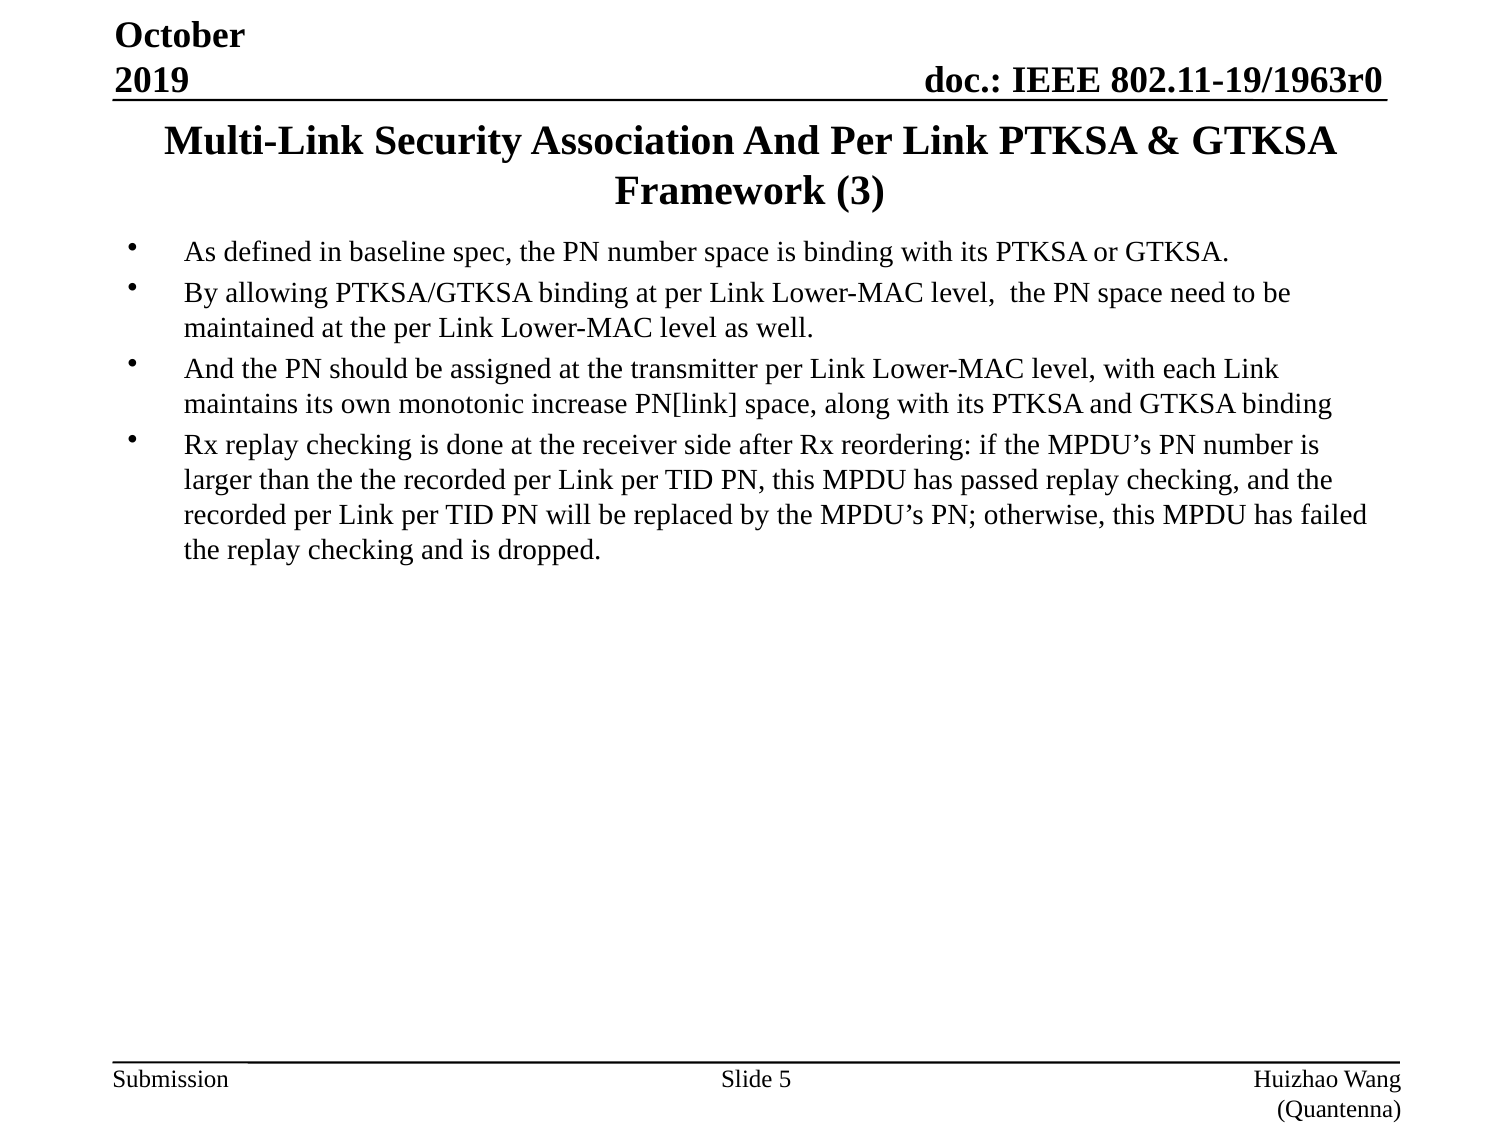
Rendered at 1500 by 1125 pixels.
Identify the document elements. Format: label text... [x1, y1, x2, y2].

slide_number Slide 5 [712, 1061, 800, 1093]
title Multi-Link Security Association And Per Link PTKSA & GTKSA Framework (3) [112, 112, 1388, 213]
footer Huizhao Wang (Quantenna) [1170, 1061, 1402, 1093]
list As defined in baseline spec, the PN number space is binding with its PTKSA or GTKSA. By allowing PTKSA/GTKSA binding at per Link Lower-MAC level, the PN space need to be maintained at the per Link Lower-MAC level as well. And the PN should be assigned at the transmitter per Link Lower-MAC level, with each Link maintains its own monotonic increase PN[link] space, along with its PTKSA and GTKSA binding Rx replay checking is done at the receiver side after Rx reordering: if the MPDU’s PN number is larger than the the recorded per Link per TID PN, this MPDU has passed replay checking, and the recorded per Link per TID PN will be replaced by the MPDU’s PN; otherwise, this MPDU has failed the replay checking and is dropped. [112, 224, 1388, 1026]
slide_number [114, 54, 270, 101]
